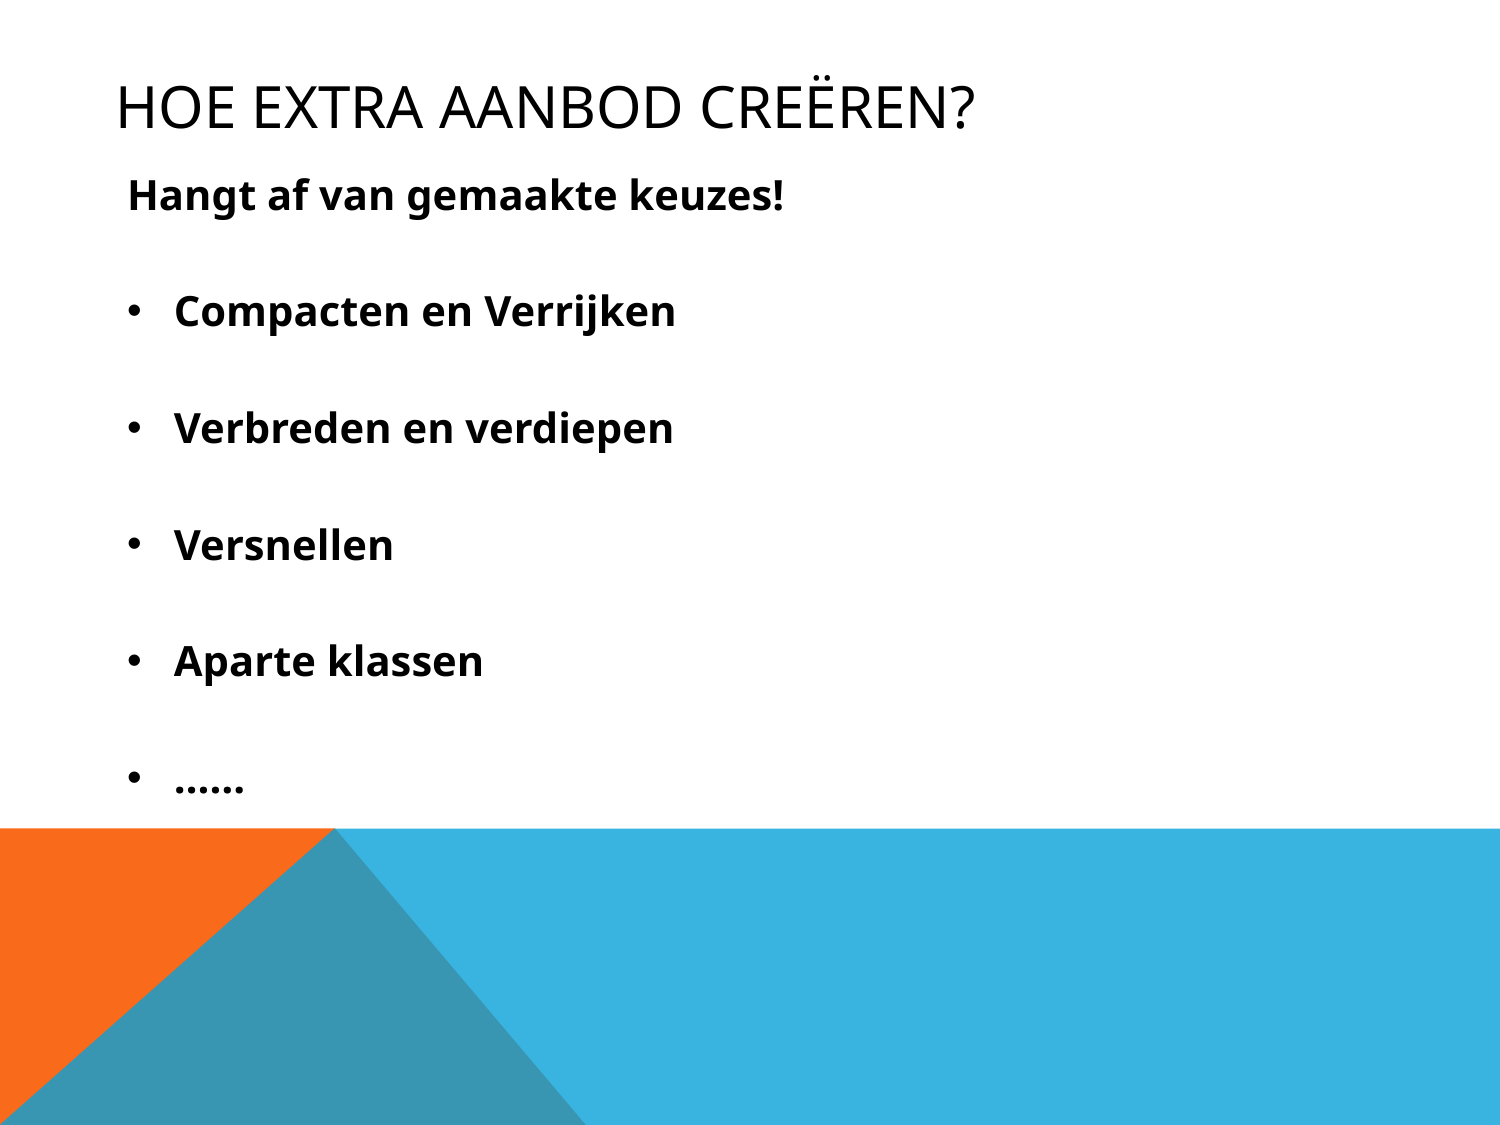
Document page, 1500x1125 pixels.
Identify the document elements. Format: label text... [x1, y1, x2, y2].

title Hoe extra aanbod creëren? [100, 60, 1369, 150]
list Hangt af van gemaakte keuzes! Compacten en Verrijken Verbreden en verdiepen Versnellen Aparte klassen …… [112, 160, 1412, 811]
